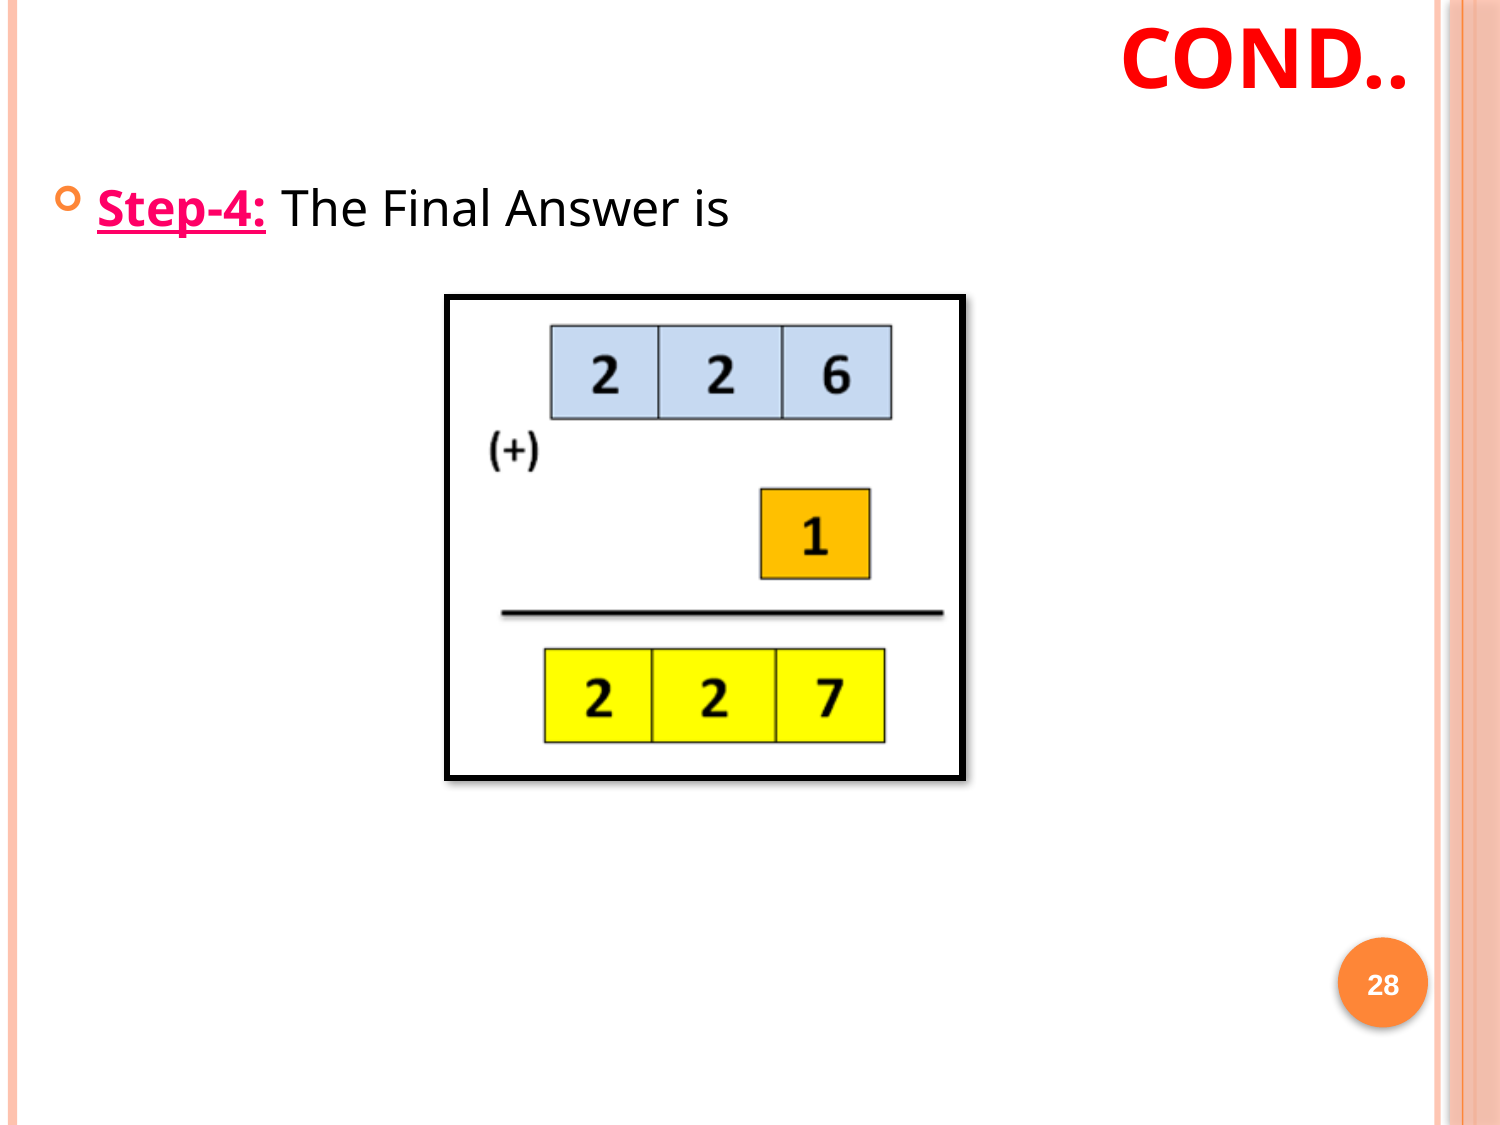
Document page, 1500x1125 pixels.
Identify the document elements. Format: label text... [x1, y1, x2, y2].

title Cond.. [75, 32, 1425, 113]
slide_number 28 [1333, 940, 1434, 1027]
list Step-4: The Final Answer is [37, 125, 1463, 1075]
picture [449, 299, 960, 776]
